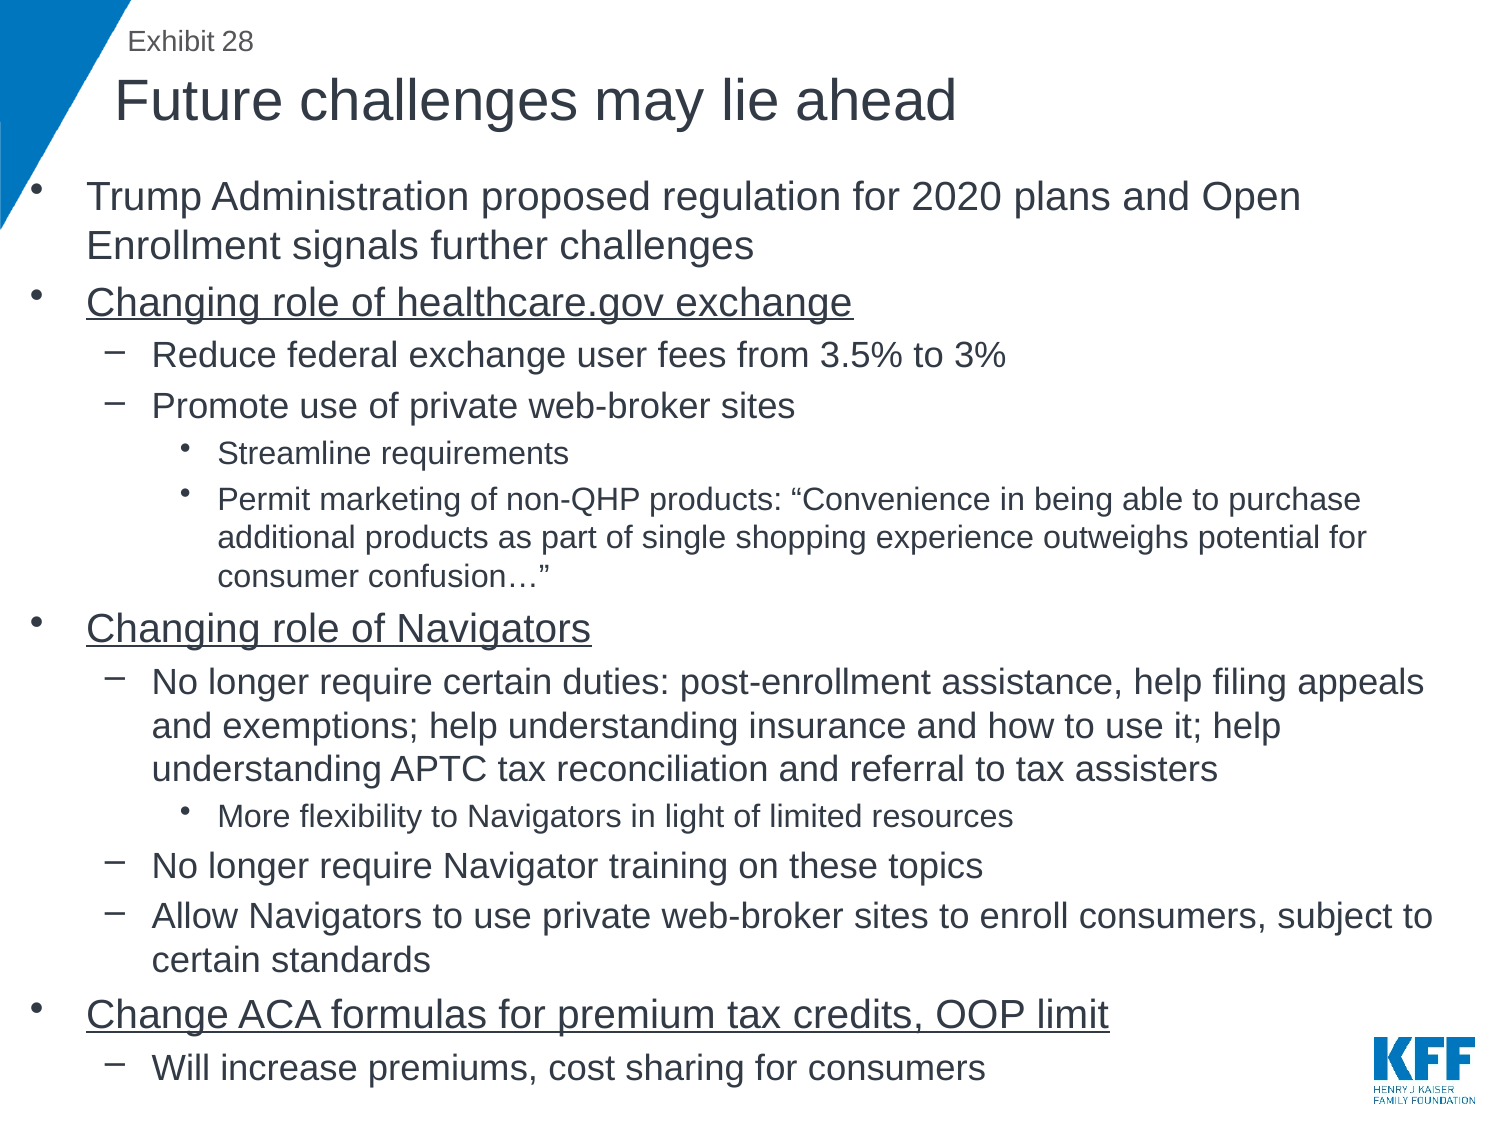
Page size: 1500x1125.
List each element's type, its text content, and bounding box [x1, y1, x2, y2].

title Future challenges may lie ahead [99, 54, 1486, 205]
picture [1374, 1037, 1475, 1104]
picture [132, 42, 140, 49]
list Trump Administration proposed regulation for 2020 plans and Open Enrollment signals further challenges Changing role of healthcare.gov exchange Reduce federal exchange user fees from 3.5% to 3% Promote use of private web-broker sites Streamline requirements Permit marketing of non-QHP products: “Convenience in being able to purchase additional products as part of single shopping experience outweighs potential for consumer confusion…” Changing role of Navigators No longer require certain duties: post-enrollment assistance, help filing appeals and exemptions; help understanding insurance and how to use it; help understanding APTC tax reconciliation and referral to tax assisters More flexibility to Navigators in light of limited resources No longer require Navigator training on these topics Allow Navigators to use private web-broker sites to enroll consumers, subject to certain standards Change ACA formulas for premium tax credits, OOP limit Will increase premiums, cost sharing for consumers [15, 162, 1485, 943]
picture [0, 0, 140, 247]
list [15, 1075, 1363, 1101]
picture [132, 33, 140, 40]
